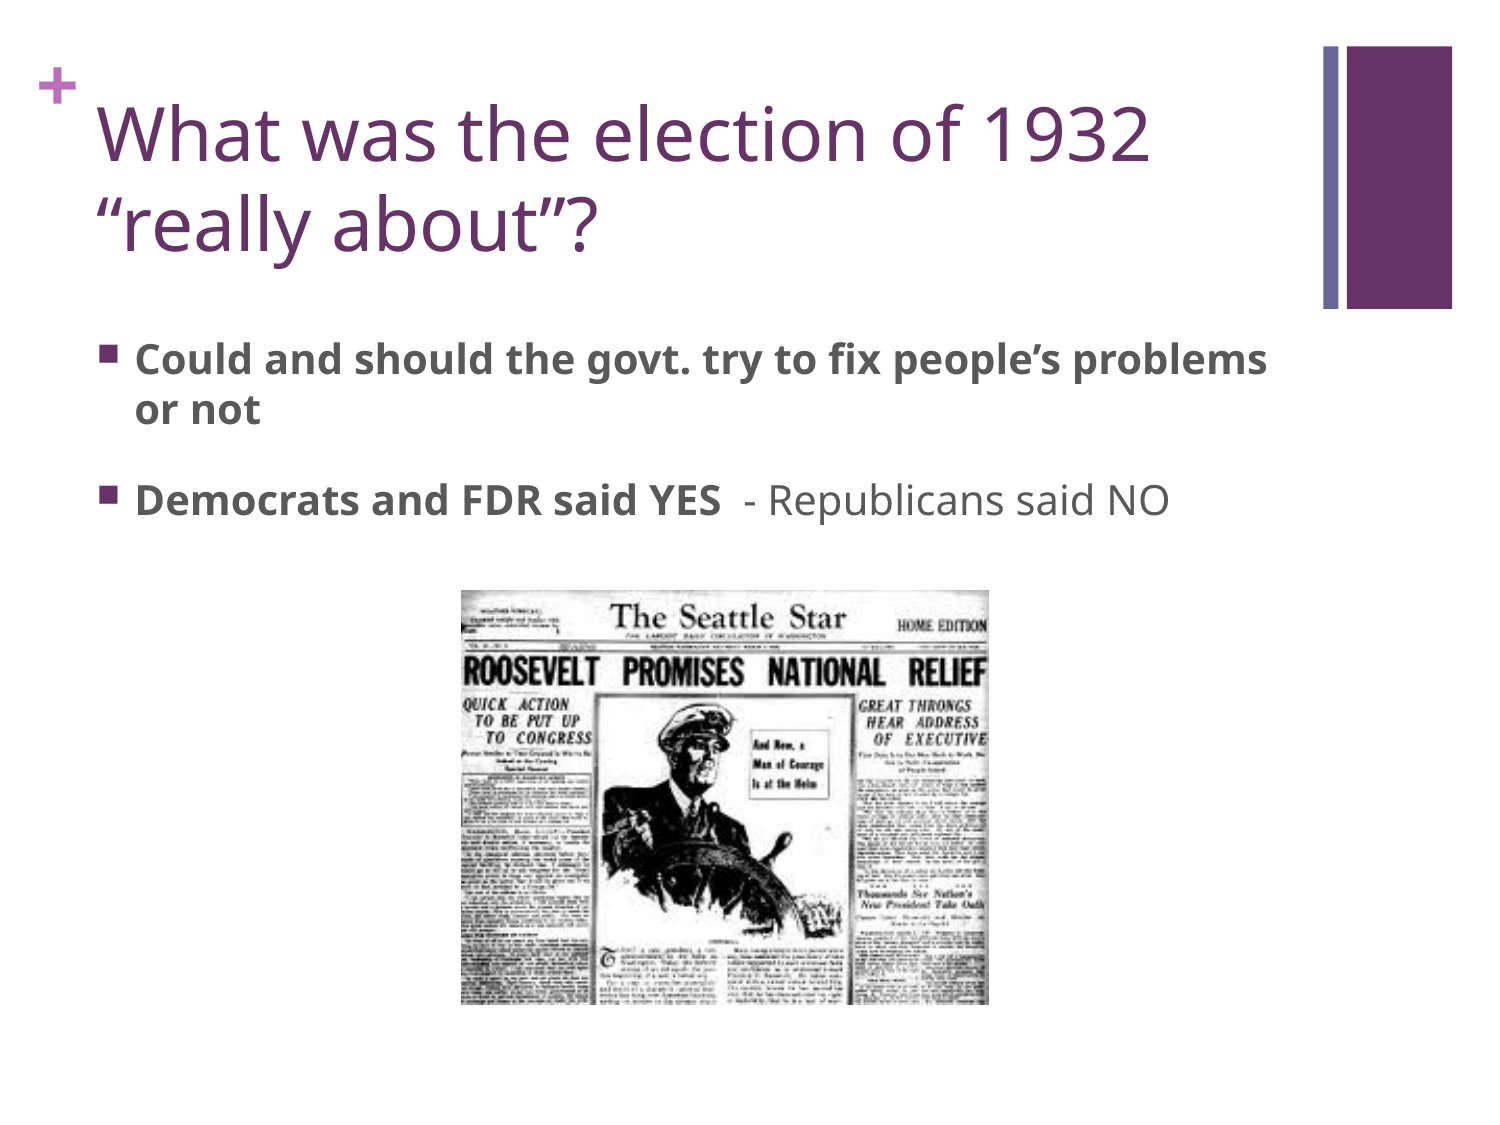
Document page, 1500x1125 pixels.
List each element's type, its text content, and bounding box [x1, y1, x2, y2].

title What was the election of 1932 “really about”? [81, 79, 1322, 263]
picture [460, 589, 989, 1006]
list Could and should the govt. try to fix people’s problems or not Democrats and FDR said YES - Republicans said NO [81, 324, 1322, 1005]
